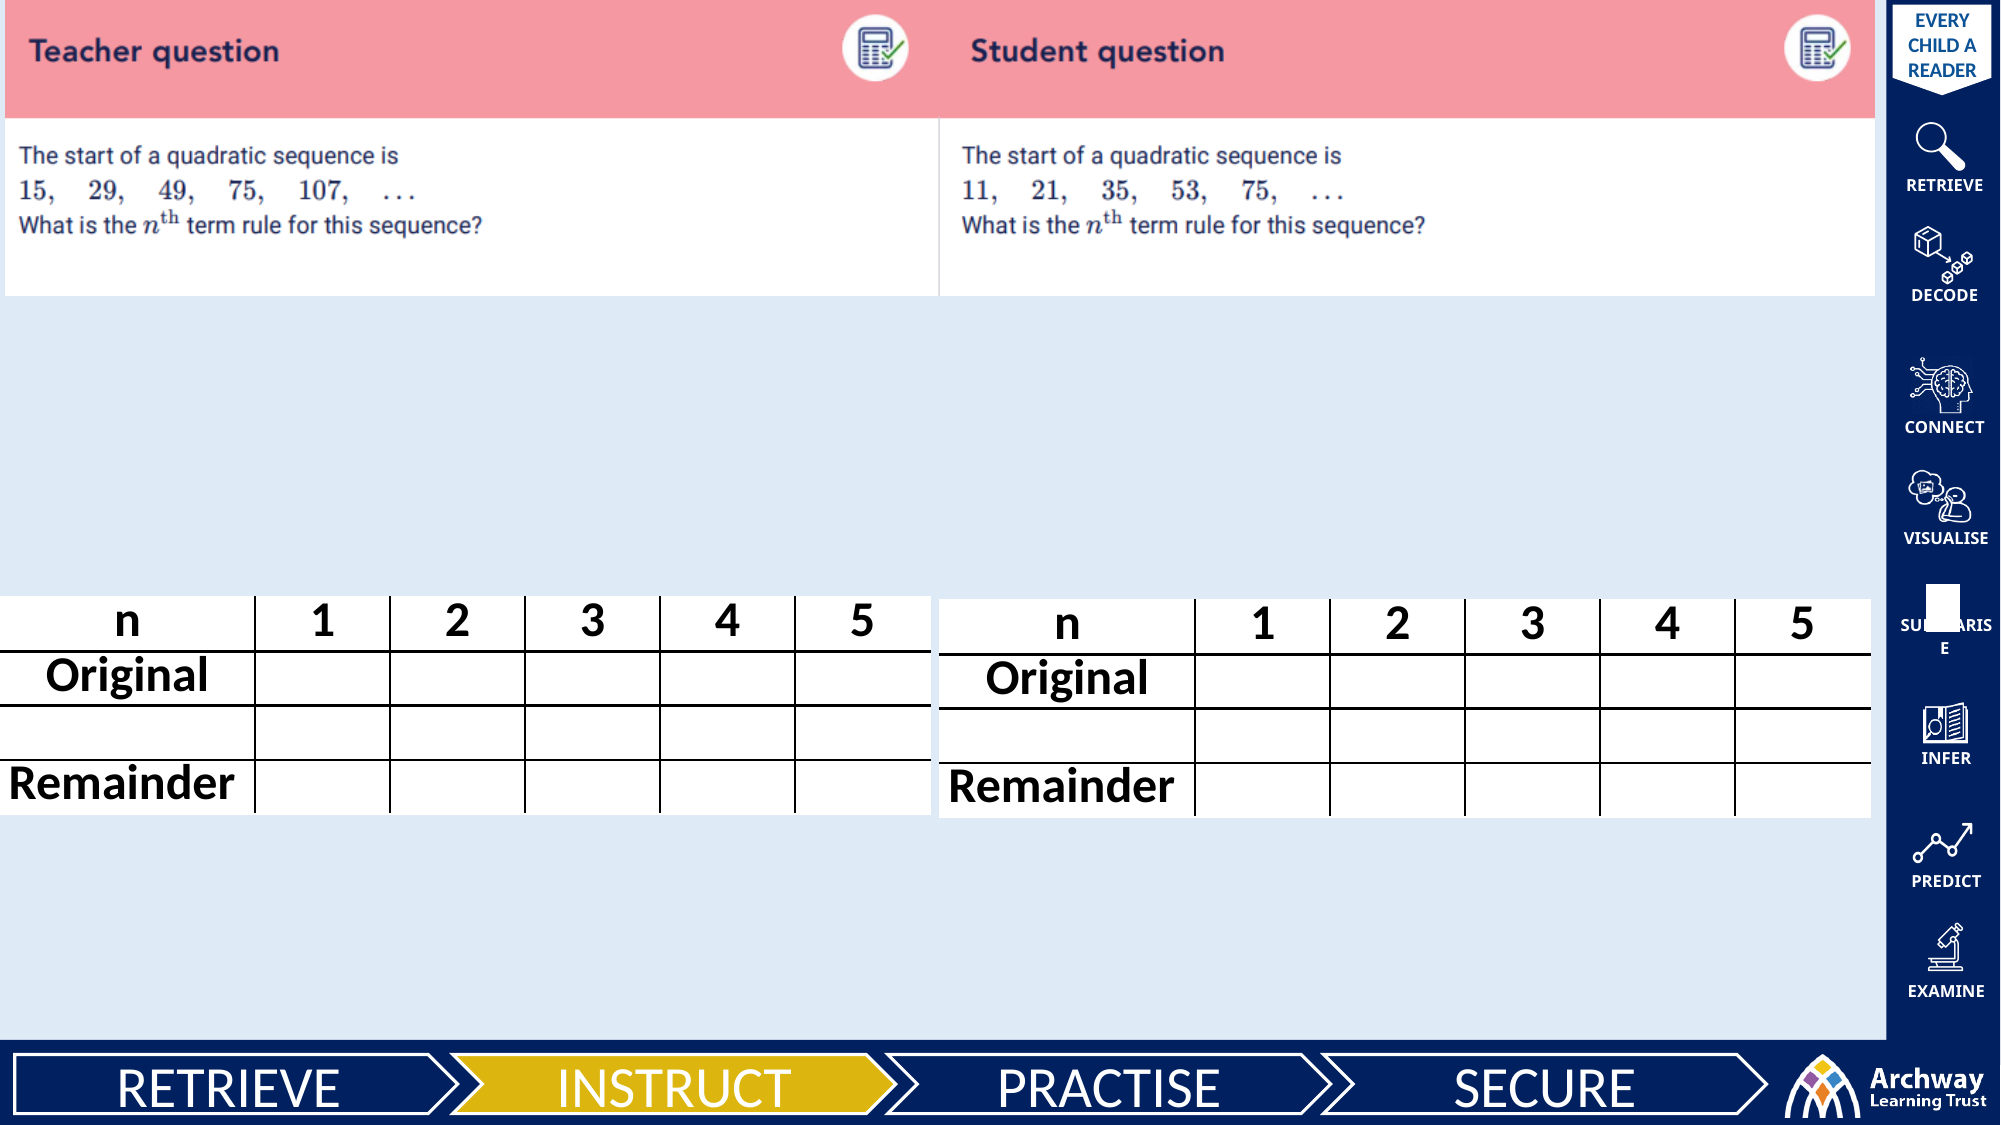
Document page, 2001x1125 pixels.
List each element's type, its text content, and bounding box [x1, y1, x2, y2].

table_header 5 [796, 598, 929, 650]
picture [4, 0, 1875, 296]
table_cell [1331, 710, 1464, 762]
table_cell [526, 761, 659, 813]
table_cell [1736, 710, 1869, 762]
table_cell [1466, 764, 1599, 816]
table_cell [1736, 764, 1869, 816]
table_cell [256, 707, 389, 759]
table_cell [796, 761, 929, 813]
table_header 3 [526, 598, 659, 650]
table_cell [796, 653, 929, 704]
table_cell Original [1, 653, 254, 704]
table_header 2 [1331, 601, 1464, 653]
table_cell [391, 761, 524, 813]
table_cell [1331, 656, 1464, 707]
table_cell [1466, 656, 1599, 707]
table_cell [1736, 656, 1869, 707]
table_cell Remainder [1, 761, 254, 813]
table_cell [391, 707, 524, 759]
table_cell [1601, 656, 1734, 707]
table_cell [1601, 764, 1734, 816]
table_cell Remainder [941, 764, 1194, 816]
table_cell [526, 653, 659, 704]
table_cell [256, 653, 389, 704]
table_header 4 [1601, 601, 1734, 653]
table_header n [941, 601, 1194, 653]
table_cell [1601, 710, 1734, 762]
table_header 4 [661, 598, 794, 650]
table_header n [1, 598, 254, 650]
table_header 3 [1466, 601, 1599, 653]
table_cell [526, 707, 659, 759]
table_cell [1196, 710, 1329, 762]
table_cell Original [941, 656, 1194, 707]
table_cell [661, 653, 794, 704]
table_cell [1196, 656, 1329, 707]
table_cell [1331, 764, 1464, 816]
table_cell [1466, 710, 1599, 762]
table_cell [941, 710, 1194, 762]
table_cell [1, 707, 254, 759]
table_header 1 [1196, 601, 1329, 653]
table_cell [1196, 764, 1329, 816]
table_header 1 [256, 598, 389, 650]
table_cell [256, 761, 389, 813]
table_cell [391, 653, 524, 704]
table_cell [661, 707, 794, 759]
table_header 2 [391, 598, 524, 650]
table_cell [796, 707, 929, 759]
picture [1783, 1053, 1987, 1118]
table_header 5 [1736, 601, 1869, 653]
table_cell [661, 761, 794, 813]
